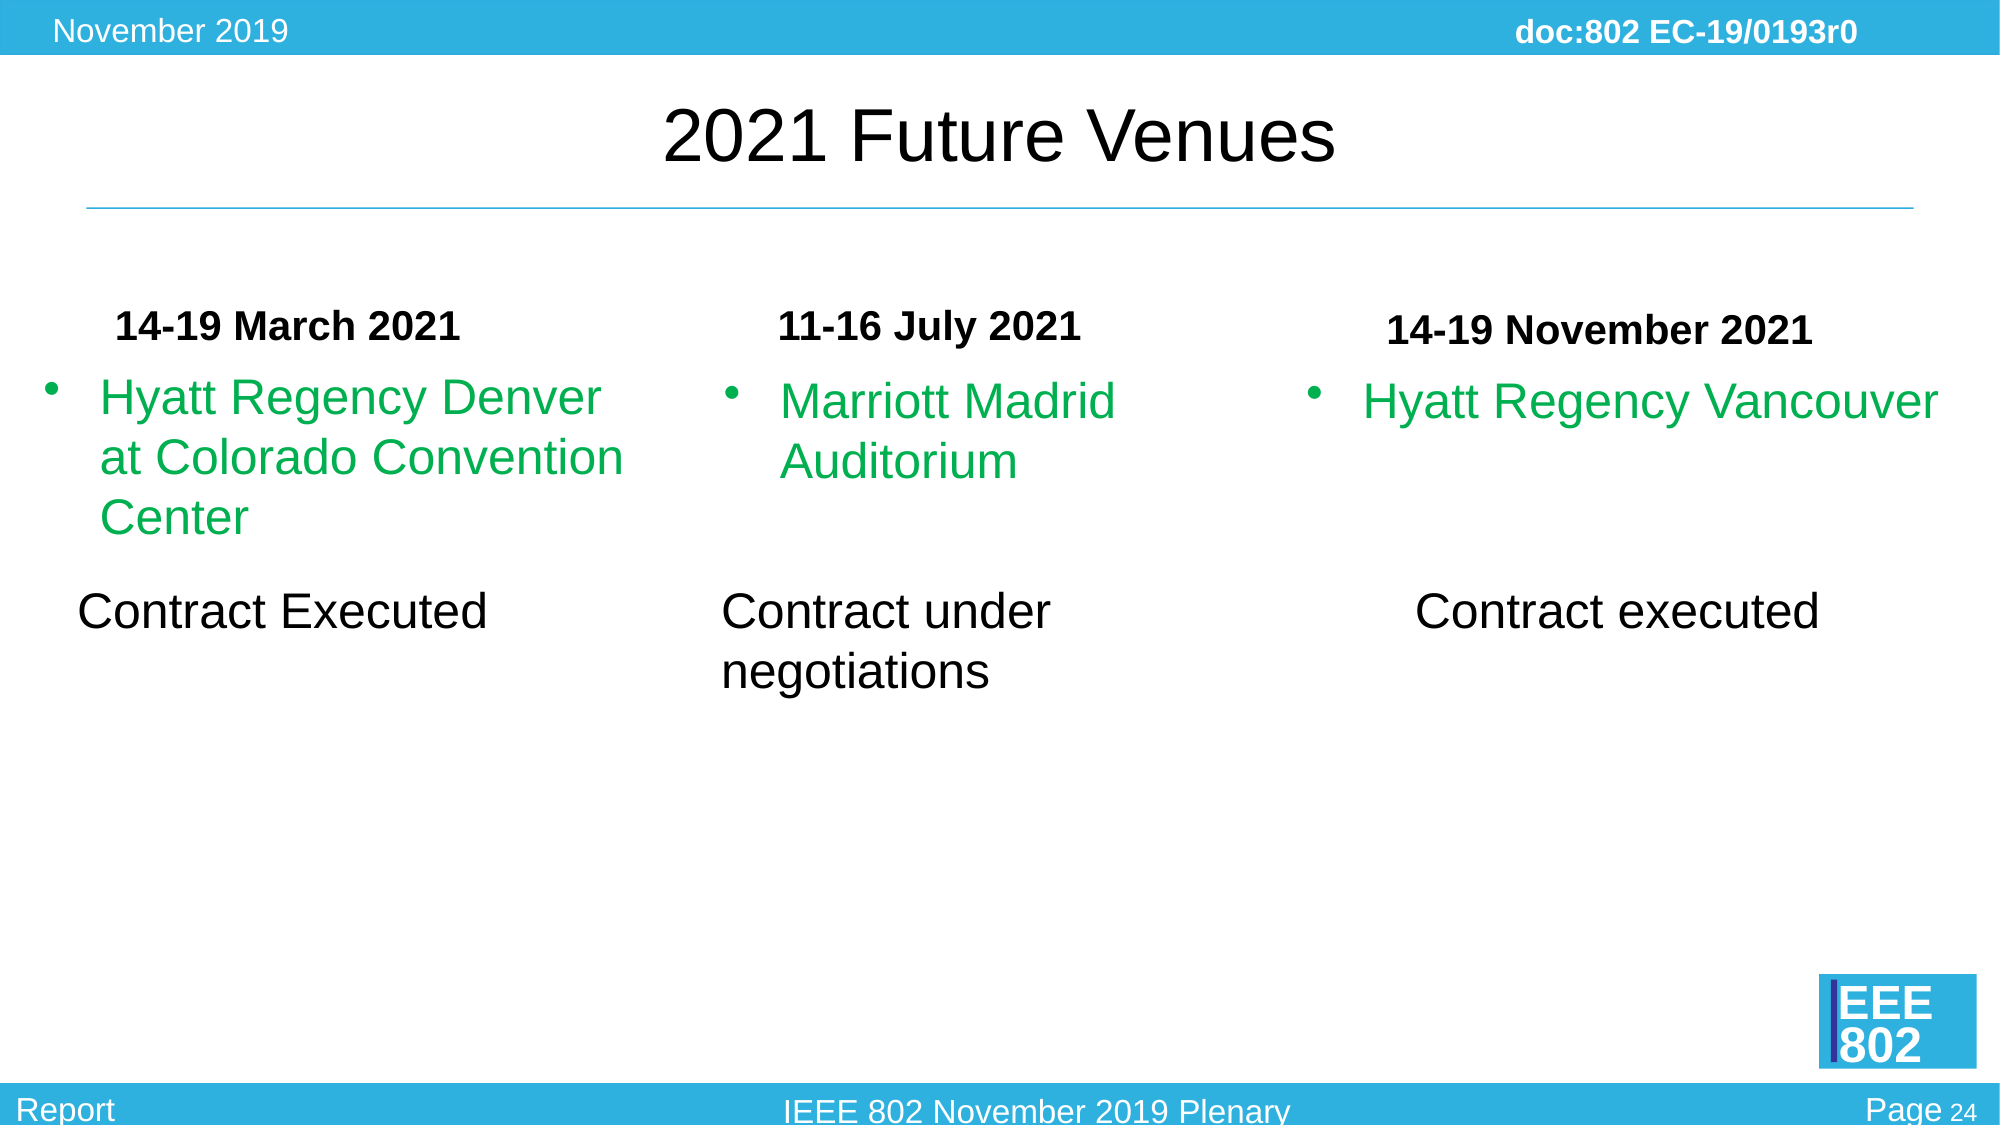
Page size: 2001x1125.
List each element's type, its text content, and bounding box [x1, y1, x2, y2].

text_box Contract Executed [62, 570, 588, 646]
list Hyatt Regency Denver at Colorado Convention Center [28, 356, 650, 571]
text_box Contract under negotiations [706, 570, 1272, 706]
list 11-16 July 2021 [762, 251, 1172, 357]
list Marriott Madrid Auditorium [708, 360, 1272, 513]
list 14-19 March 2021 [99, 251, 650, 356]
text_box Hyatt Regency Vancouver [1291, 360, 1979, 513]
text_box Contract executed [1399, 570, 1938, 646]
text_box 14-19 November 2021 [1371, 255, 1863, 360]
title 2021 Future Venues [99, 62, 1900, 200]
